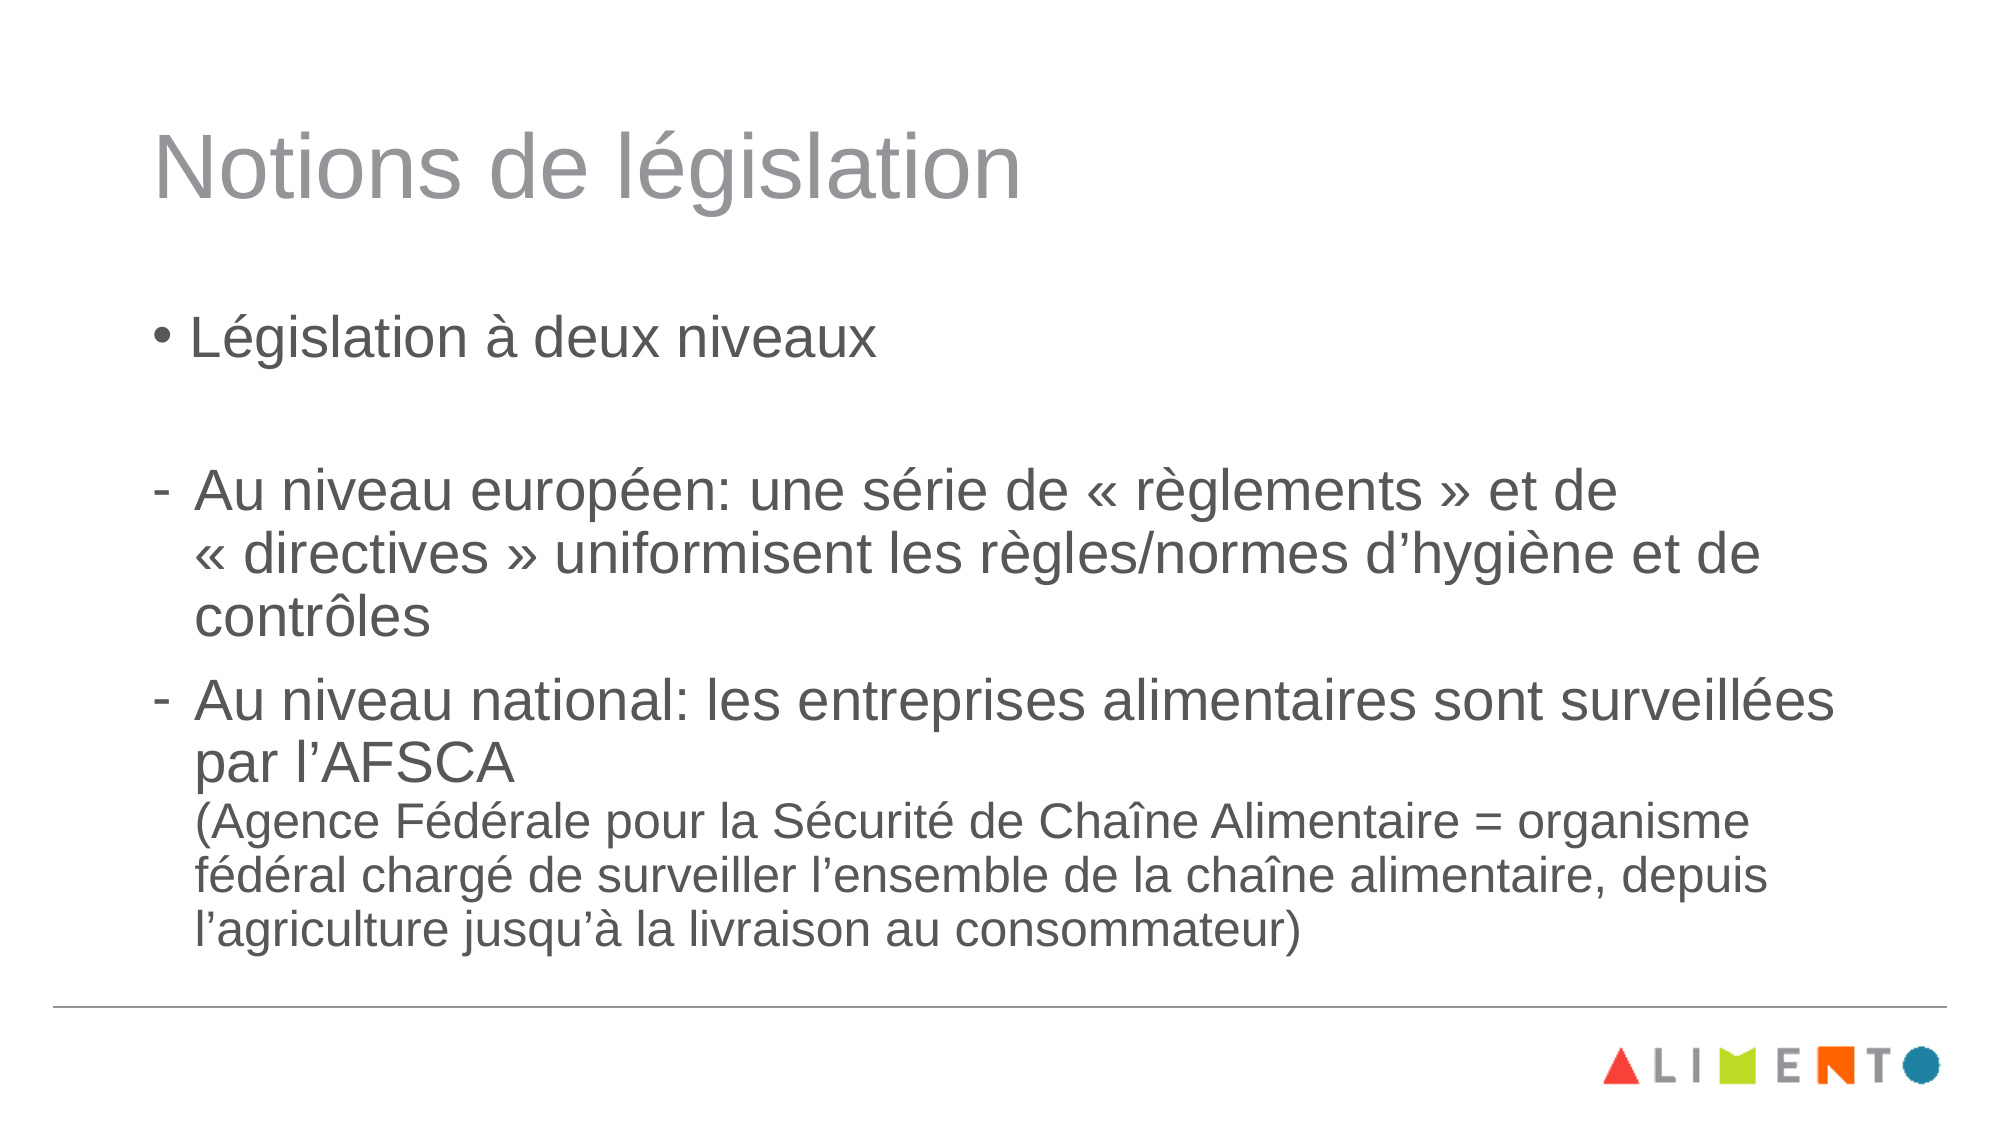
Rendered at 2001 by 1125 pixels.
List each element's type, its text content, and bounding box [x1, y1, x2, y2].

title Notions de législation [137, 59, 1863, 278]
picture [1565, 1006, 1983, 1125]
list Législation à deux niveaux Au niveau européen: une série de « règlements » et de « directives » uniformisent les règles/normes d’hygiène et de contrôles Au niveau national: les entreprises alimentaires sont surveillées par l’AFSCA (Agence Fédérale pour la Sécurité de Chaîne Alimentaire = organisme fédéral chargé de surveiller l’ensemble de la chaîne alimentaire, depuis l’agriculture jusqu’à la livraison au consommateur) [137, 299, 1863, 1034]
